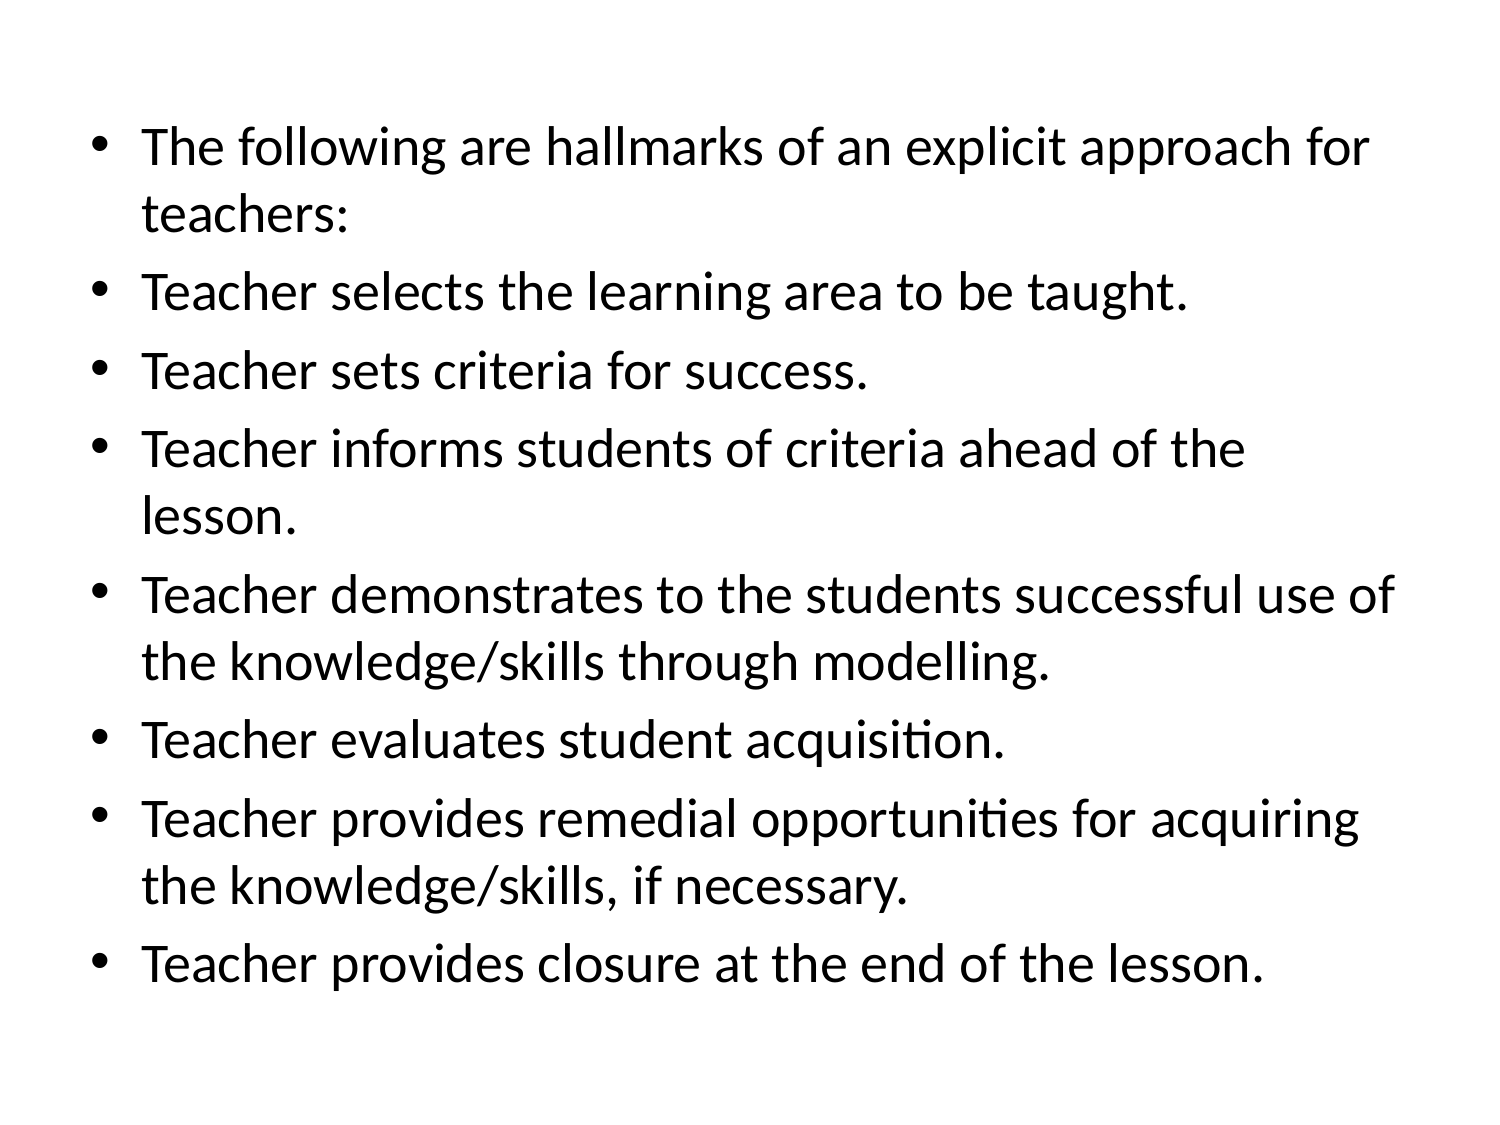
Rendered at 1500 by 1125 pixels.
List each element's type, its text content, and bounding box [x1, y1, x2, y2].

list The following are hallmarks of an explicit approach for teachers: Teacher selects the learning area to be taught. Teacher sets criteria for success. Teacher informs students of criteria ahead of the lesson. Teacher demonstrates to the students successful use of the knowledge/skills through modelling. Teacher evaluates student acquisition. Teacher provides remedial opportunities for acquiring the knowledge/skills, if necessary. Teacher provides closure at the end of the lesson. [75, 101, 1425, 1005]
